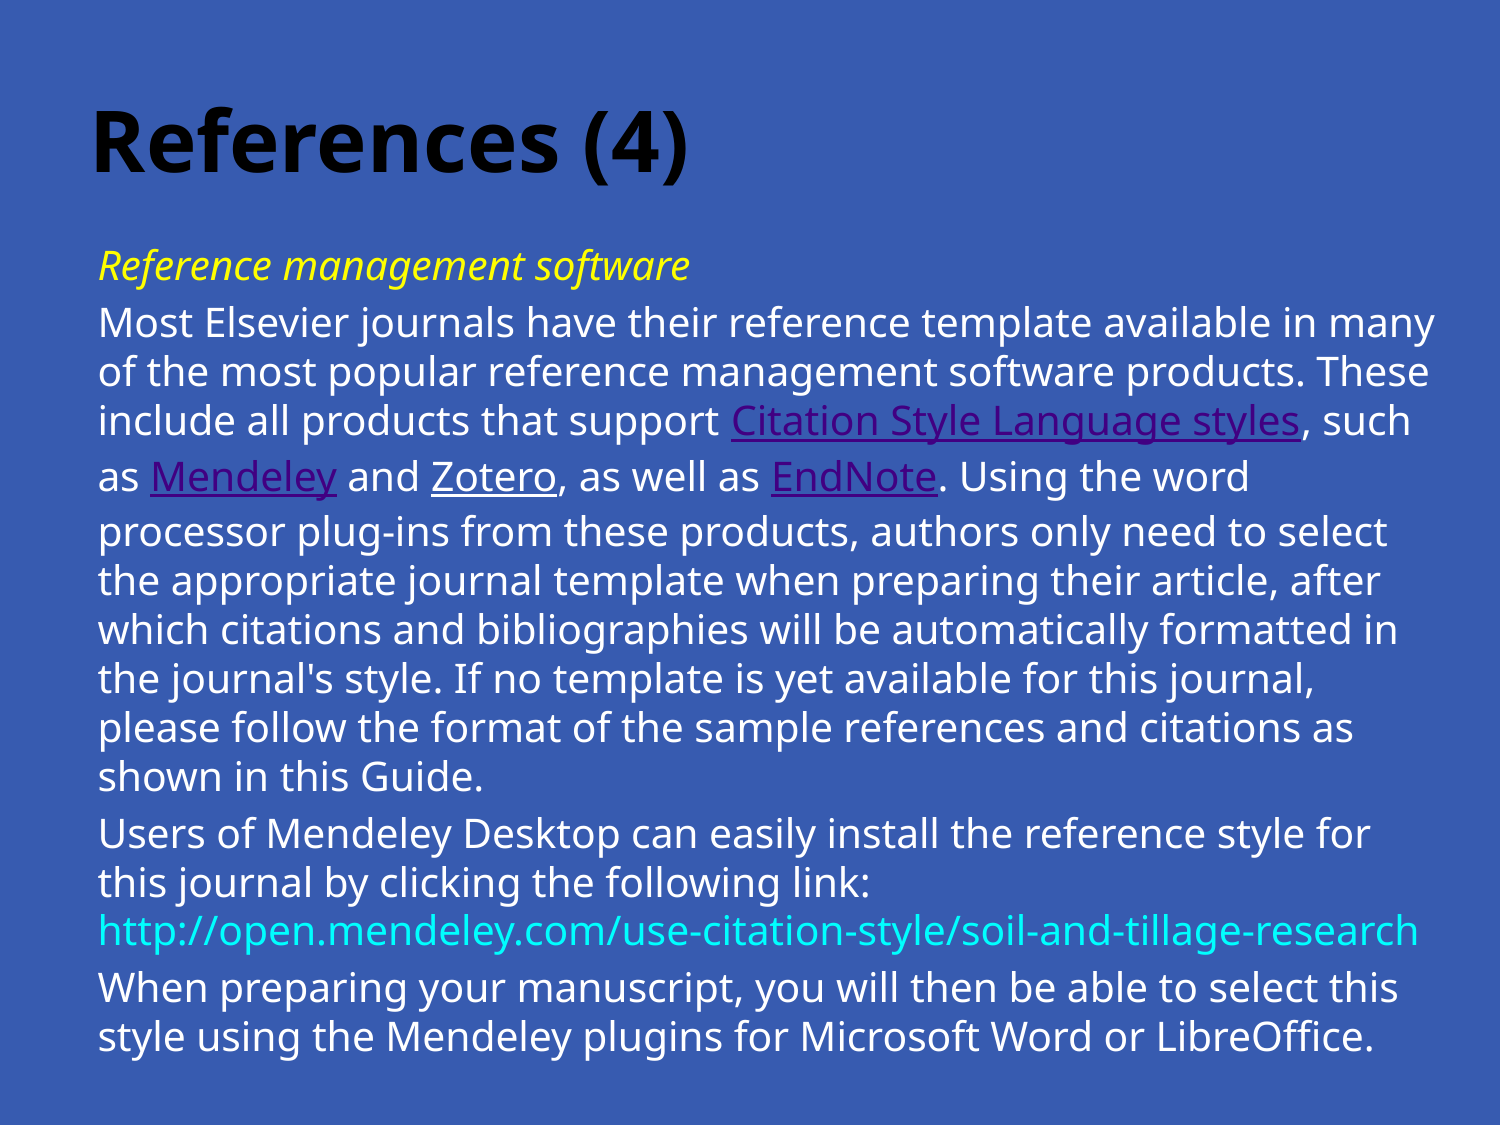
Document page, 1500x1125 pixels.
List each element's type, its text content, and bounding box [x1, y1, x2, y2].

list Reference management software Most Elsevier journals have their reference template available in many of the most popular reference management software products. These include all products that support Citation Style Language styles, such as Mendeley and Zotero, as well as EndNote. Using the word processor plug-ins from these products, authors only need to select the appropriate journal template when preparing their article, after which citations and bibliographies will be automatically formatted in the journal's style. If no template is yet available for this journal, please follow the format of the sample references and citations as shown in this Guide. Users of Mendeley Desktop can easily install the reference style for this journal by clicking the following link: http://open.mendeley.com/use-citation-style/soil-and-tillage-research When preparing your manuscript, you will then be able to select this style using the Mendeley plugins for Microsoft Word or LibreOffice. [62, 232, 1463, 1088]
title References (4) [75, 45, 1425, 232]
